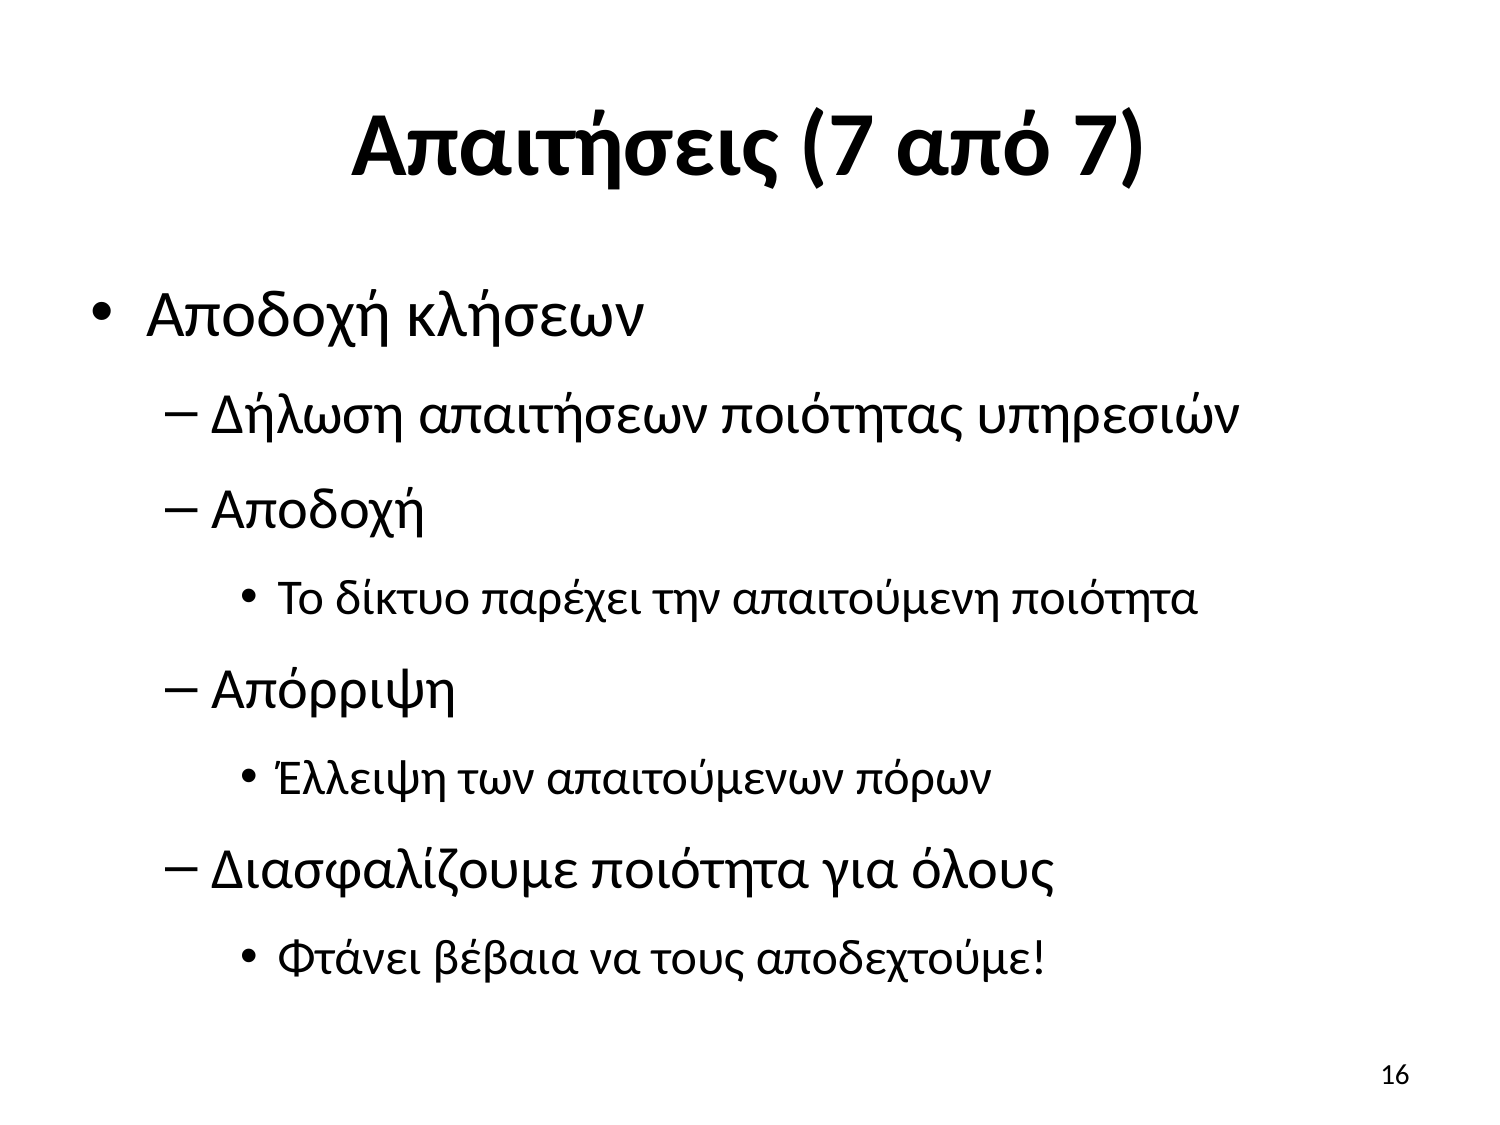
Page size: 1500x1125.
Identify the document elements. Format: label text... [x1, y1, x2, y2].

title Απαιτήσεις (7 από 7) [75, 45, 1425, 233]
slide_number 16 [1074, 1042, 1425, 1103]
list Αποδοχή κλήσεων Δήλωση απαιτήσεων ποιότητας υπηρεσιών Αποδοχή Το δίκτυο παρέχει την απαιτούμενη ποιότητα Απόρριψη Έλλειψη των απαιτούμενων πόρων Διασφαλίζουμε ποιότητα για όλους Φτάνει βέβαια να τους αποδεχτούμε! [75, 262, 1425, 1005]
